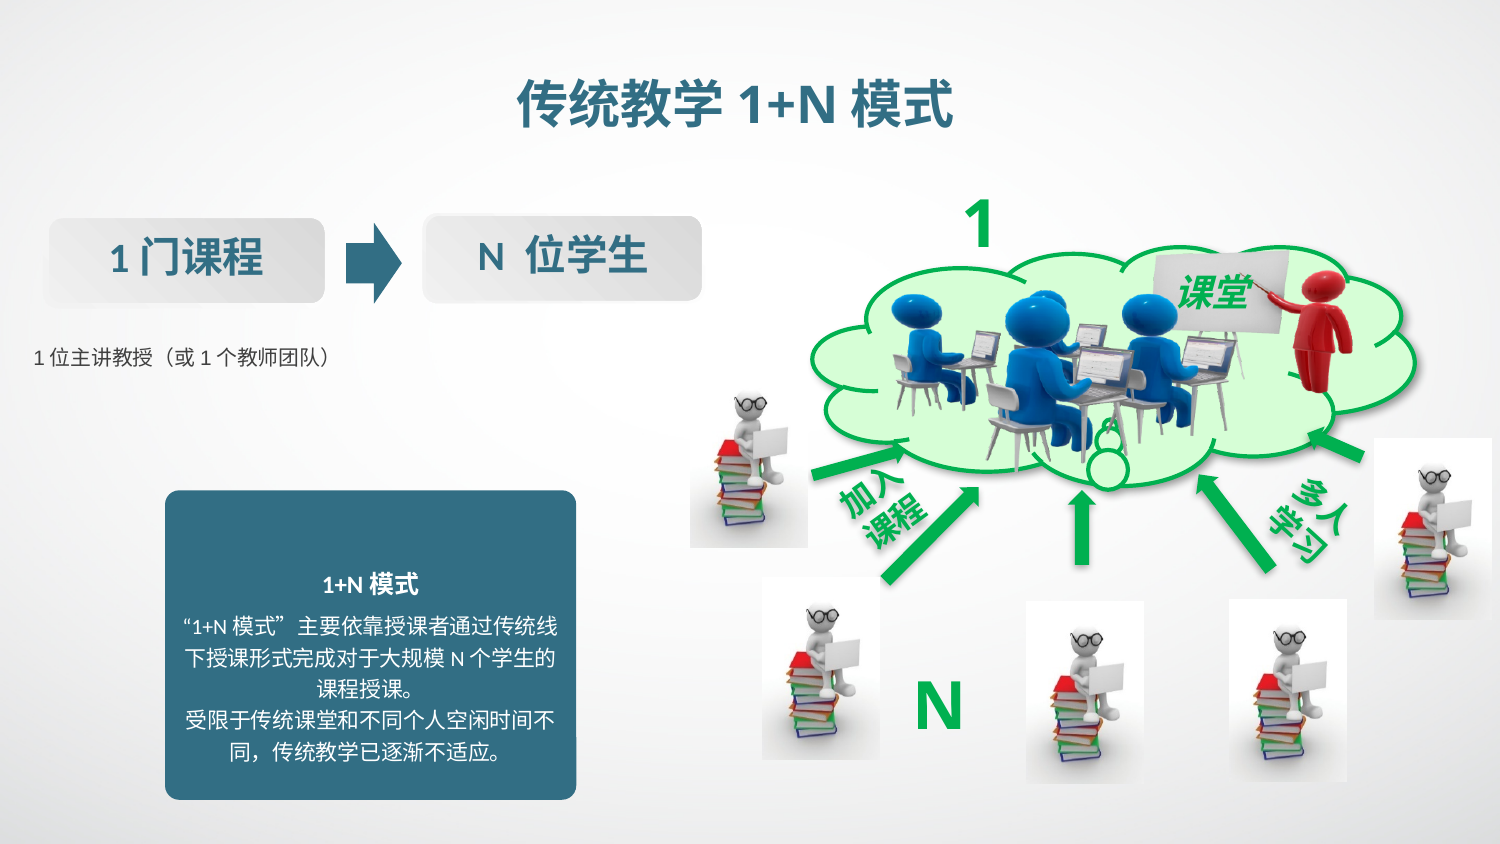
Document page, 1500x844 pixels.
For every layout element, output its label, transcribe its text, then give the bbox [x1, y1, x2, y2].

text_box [690, 173, 1492, 784]
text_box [422, 212, 685, 304]
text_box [42, 217, 326, 309]
text_box [346, 222, 402, 304]
picture [0, 0, 1500, 844]
text_box 传统教学1+N模式 [404, 64, 1067, 142]
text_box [164, 490, 577, 801]
text_box 1位主讲教授（或1个教师团队） [22, 337, 351, 370]
